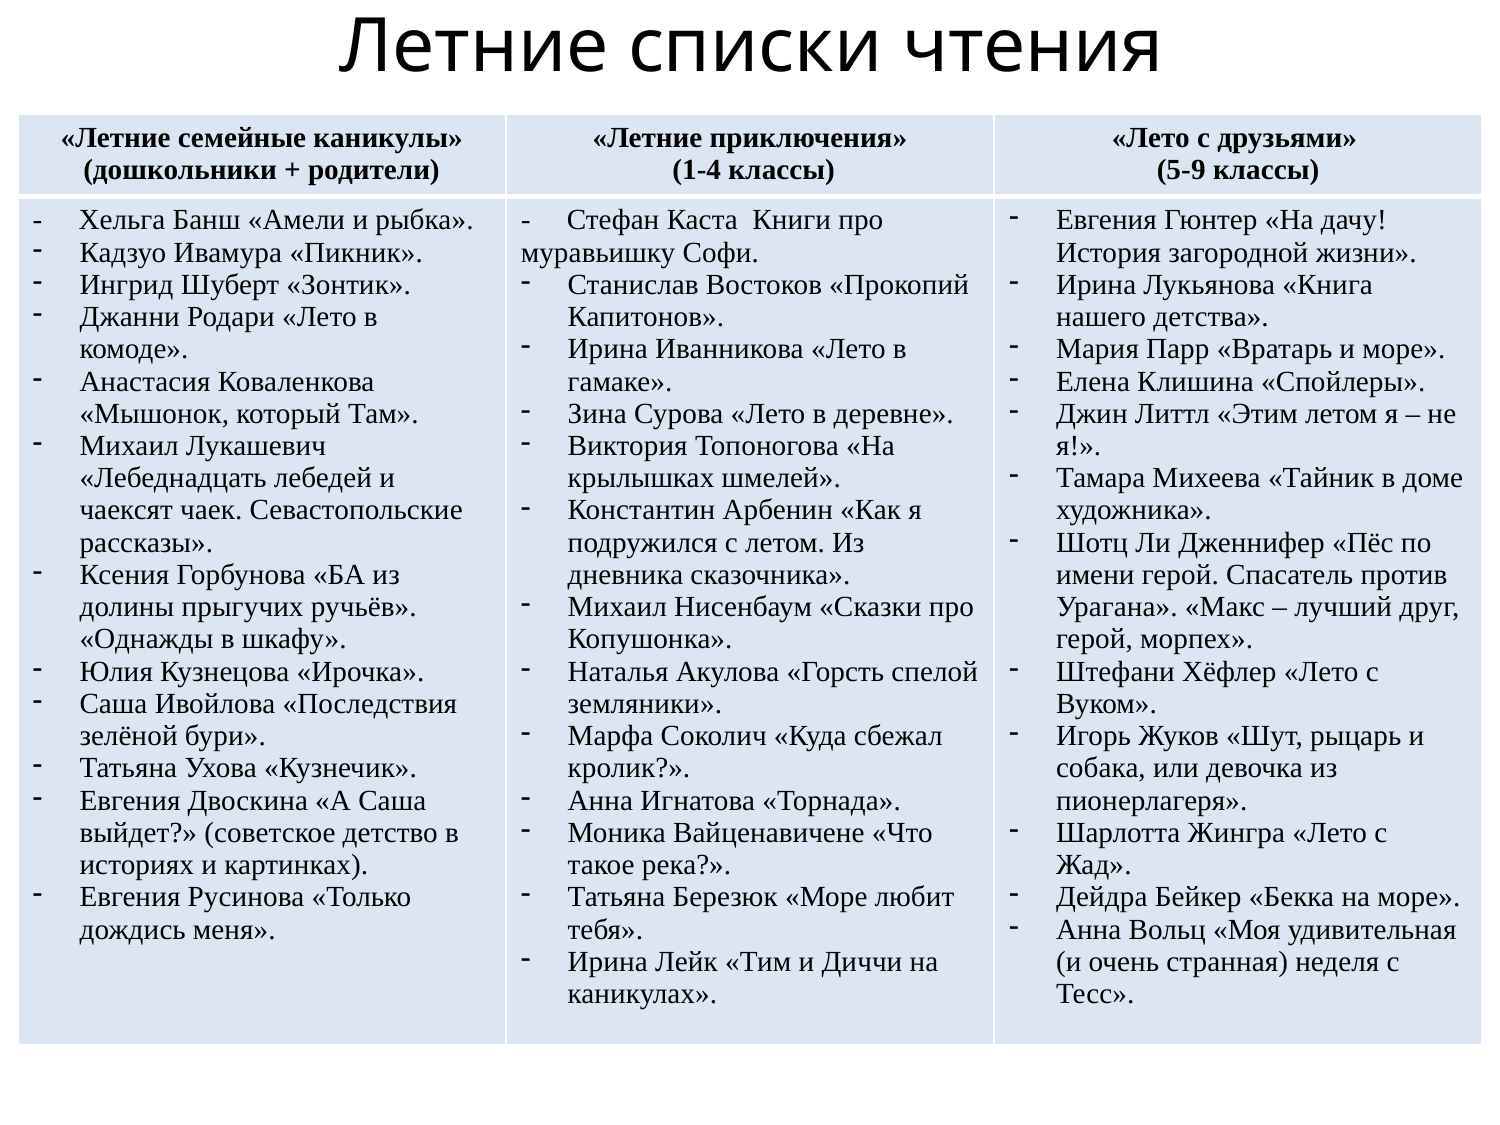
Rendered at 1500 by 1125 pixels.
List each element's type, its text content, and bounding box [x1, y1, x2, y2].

table_cell - Хельга Банш «Амели и рыбка». Кадзуо Ивамура «Пикник». Ингрид Шуберт «Зонтик». Джанни Родари «Лето в комоде». Анастасия Коваленкова «Мышонок, который Там». Михаил Лукашевич «Лебеднадцать лебедей и чаексят чаек. Севастопольские рассказы». Ксения Горбунова «БА из долины прыгучих ручьёв». «Однажды в шкафу». Юлия Кузнецова «Ирочка». Саша Ивойлова «Последствия зелёной бури». Татьяна Ухова «Кузнечик». Евгения Двоскина «А Саша выйдет?» (советское детство в историях и картинках). Евгения Русинова «Только дождись меня». [19, 199, 505, 1044]
table_cell - Стефан Каста Книги про муравьишку Софи. Станислав Востоков «Прокопий Капитонов». Ирина Иванникова «Лето в гамаке». Зина Сурова «Лето в деревне». Виктория Топоногова «На крылышках шмелей». Константин Арбенин «Как я подружился с летом. Из дневника сказочника». Михаил Нисенбаум «Сказки про Копушонка». Наталья Акулова «Горсть спелой земляники». Марфа Соколич «Куда сбежал кролик?». Анна Игнатова «Торнада». Моника Вайценавичене «Что такое река?». Татьяна Березюк «Море любит тебя». Ирина Лейк «Тим и Диччи на каникулах». [507, 199, 993, 1044]
title Летние списки чтения [76, 0, 1427, 100]
table_header «Летние приключения» (1-4 классы) [507, 115, 993, 194]
table_header «Лето с друзьями» (5-9 классы) [995, 115, 1481, 194]
table_header «Летние семейные каникулы» (дошкольники + родители) [19, 115, 505, 194]
table_cell Евгения Гюнтер «На дачу! История загородной жизни». Ирина Лукьянова «Книга нашего детства». Мария Парр «Вратарь и море». Елена Клишина «Спойлеры». Джин Литтл «Этим летом я – не я!». Тамара Михеева «Тайник в доме художника». Шотц Ли Дженнифер «Пёс по имени герой. Спасатель против Урагана». «Макс – лучший друг, герой, морпех». Штефани Хёфлер «Лето с Вуком». Игорь Жуков «Шут, рыцарь и собака, или девочка из пионерлагеря». Шарлотта Жингра «Лето с Жад». Дейдра Бейкер «Бекка на море». Анна Вольц «Моя удивительная (и очень странная) неделя с Тесс». [995, 199, 1481, 1044]
